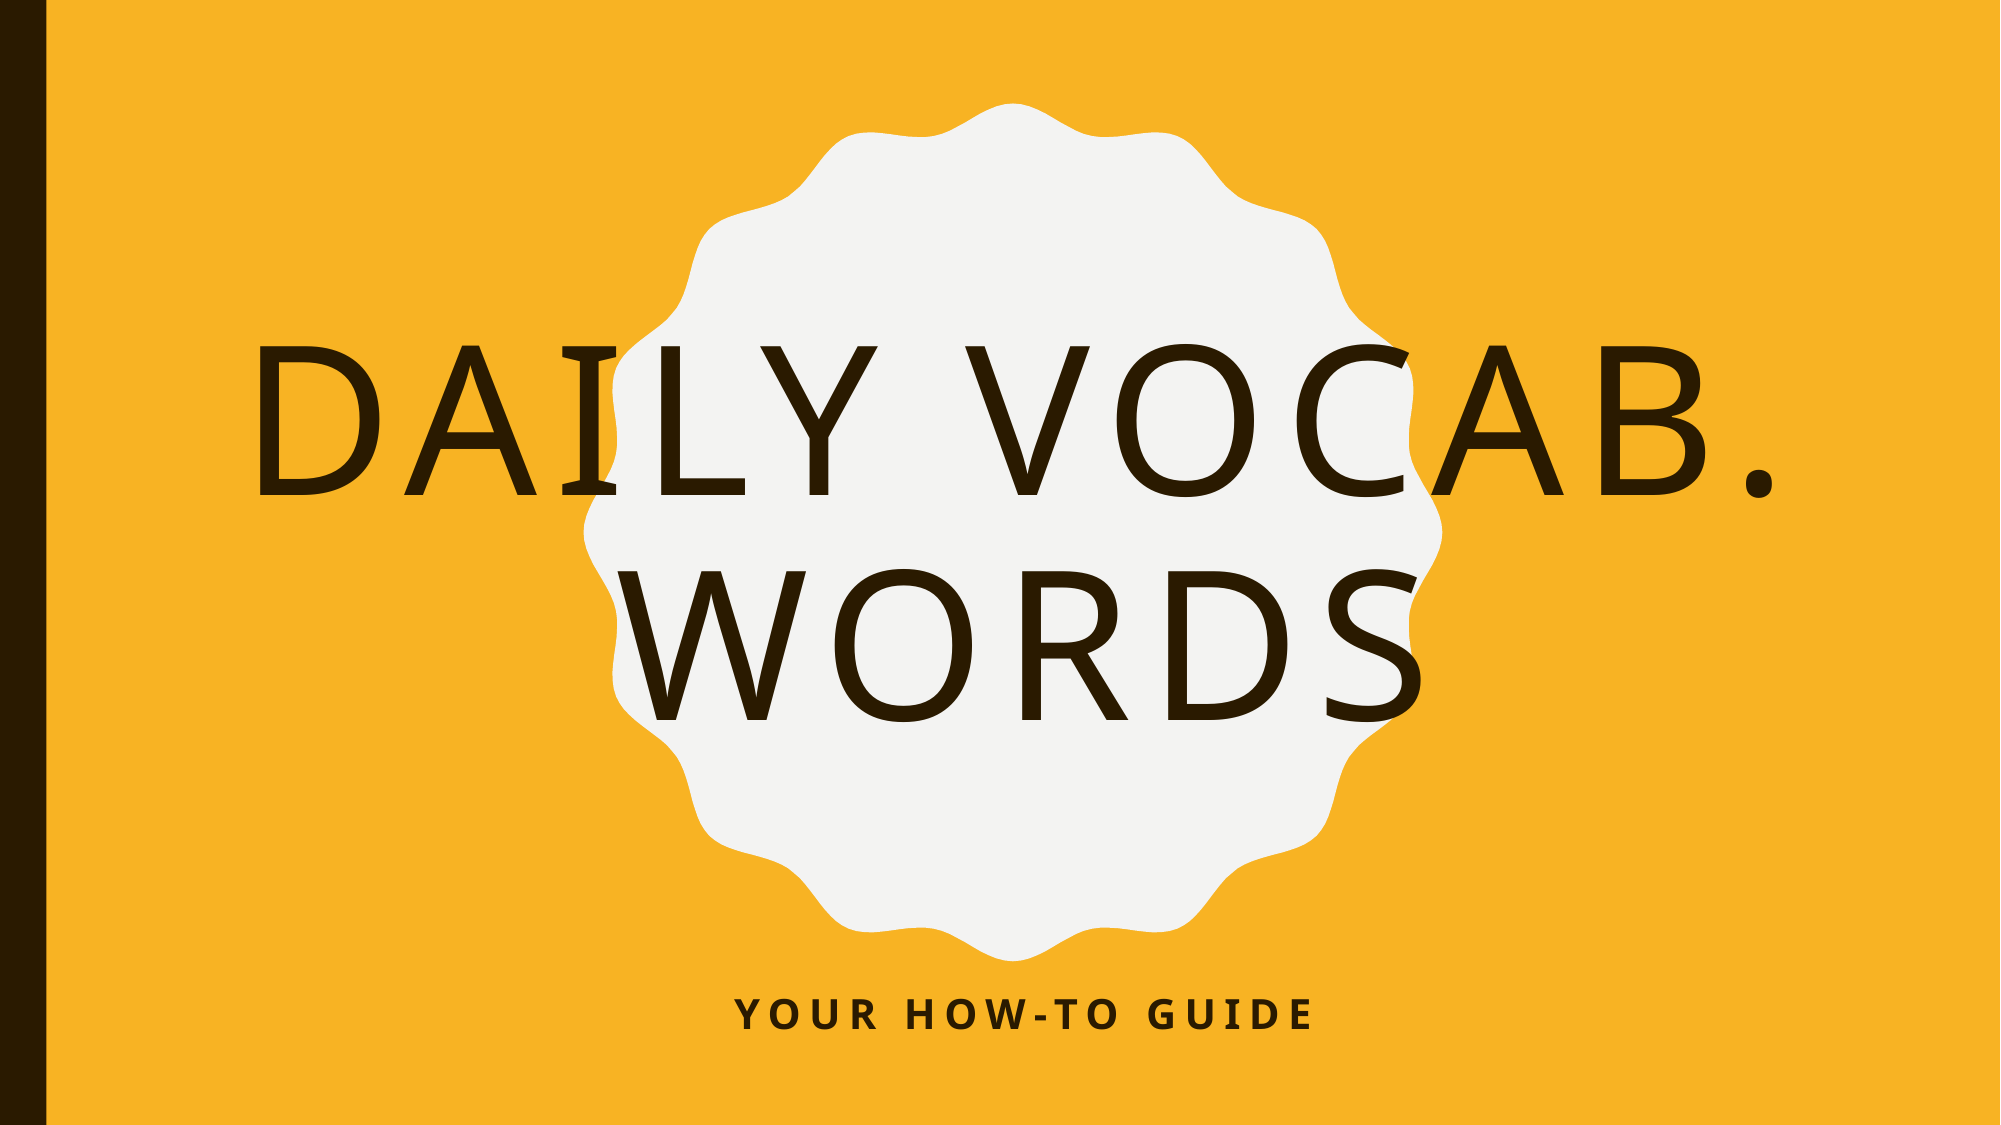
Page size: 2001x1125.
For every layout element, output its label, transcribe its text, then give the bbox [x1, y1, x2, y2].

subtitle Your How-to Guide [363, 980, 1684, 1103]
title Daily Vocab. Words [176, 180, 1870, 902]
